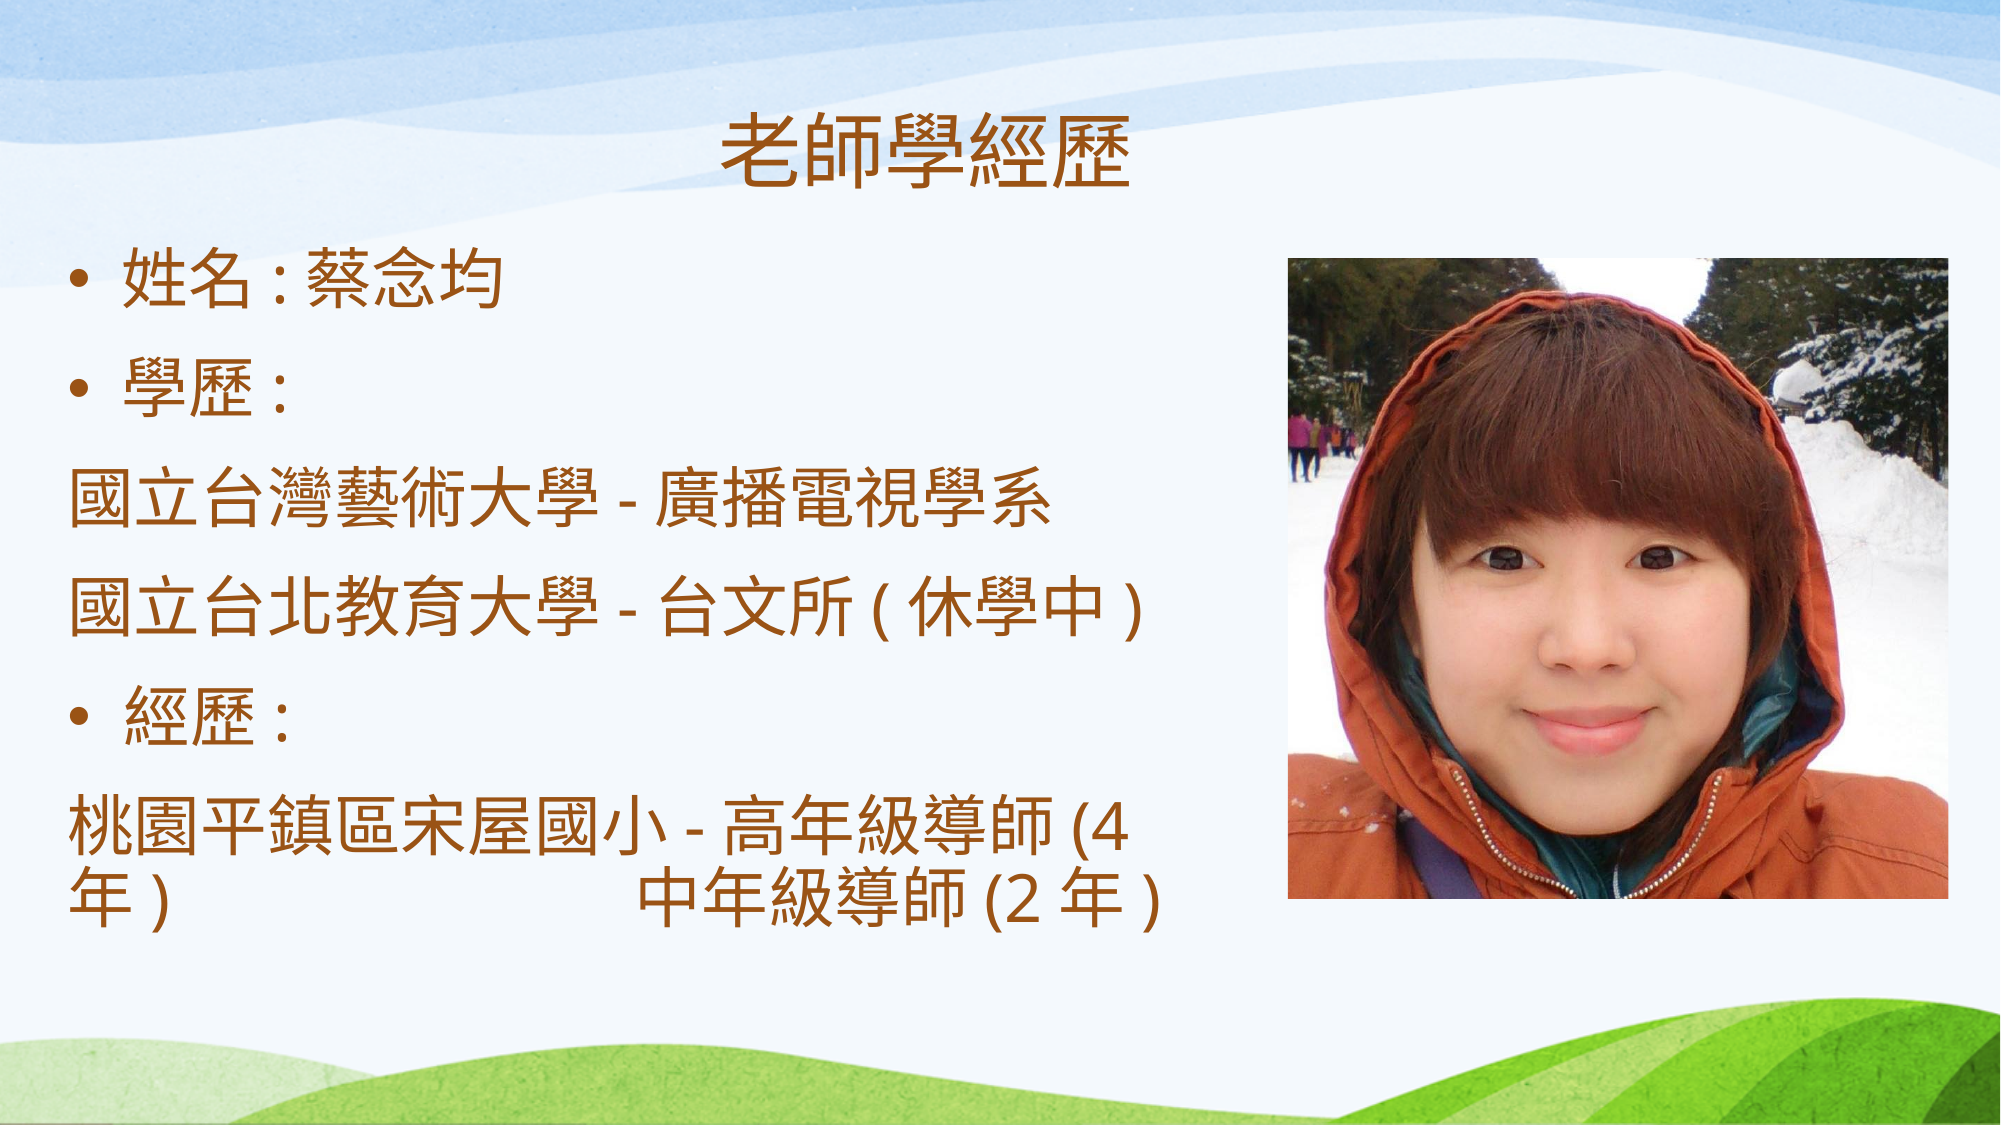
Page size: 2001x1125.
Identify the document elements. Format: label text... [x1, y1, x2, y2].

text_box 老師學經歷 [552, 63, 1301, 249]
list 姓名:蔡念均 學歷: 國立台灣藝術大學-廣播電視學系 國立台北教育大學-台文所(休學中) 經歷: 桃園平鎮區宋屋國小-高年級導師(4年) 中年級導師(2年) [52, 233, 1261, 1060]
picture [0, 0, 2001, 1125]
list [1287, 258, 1949, 899]
